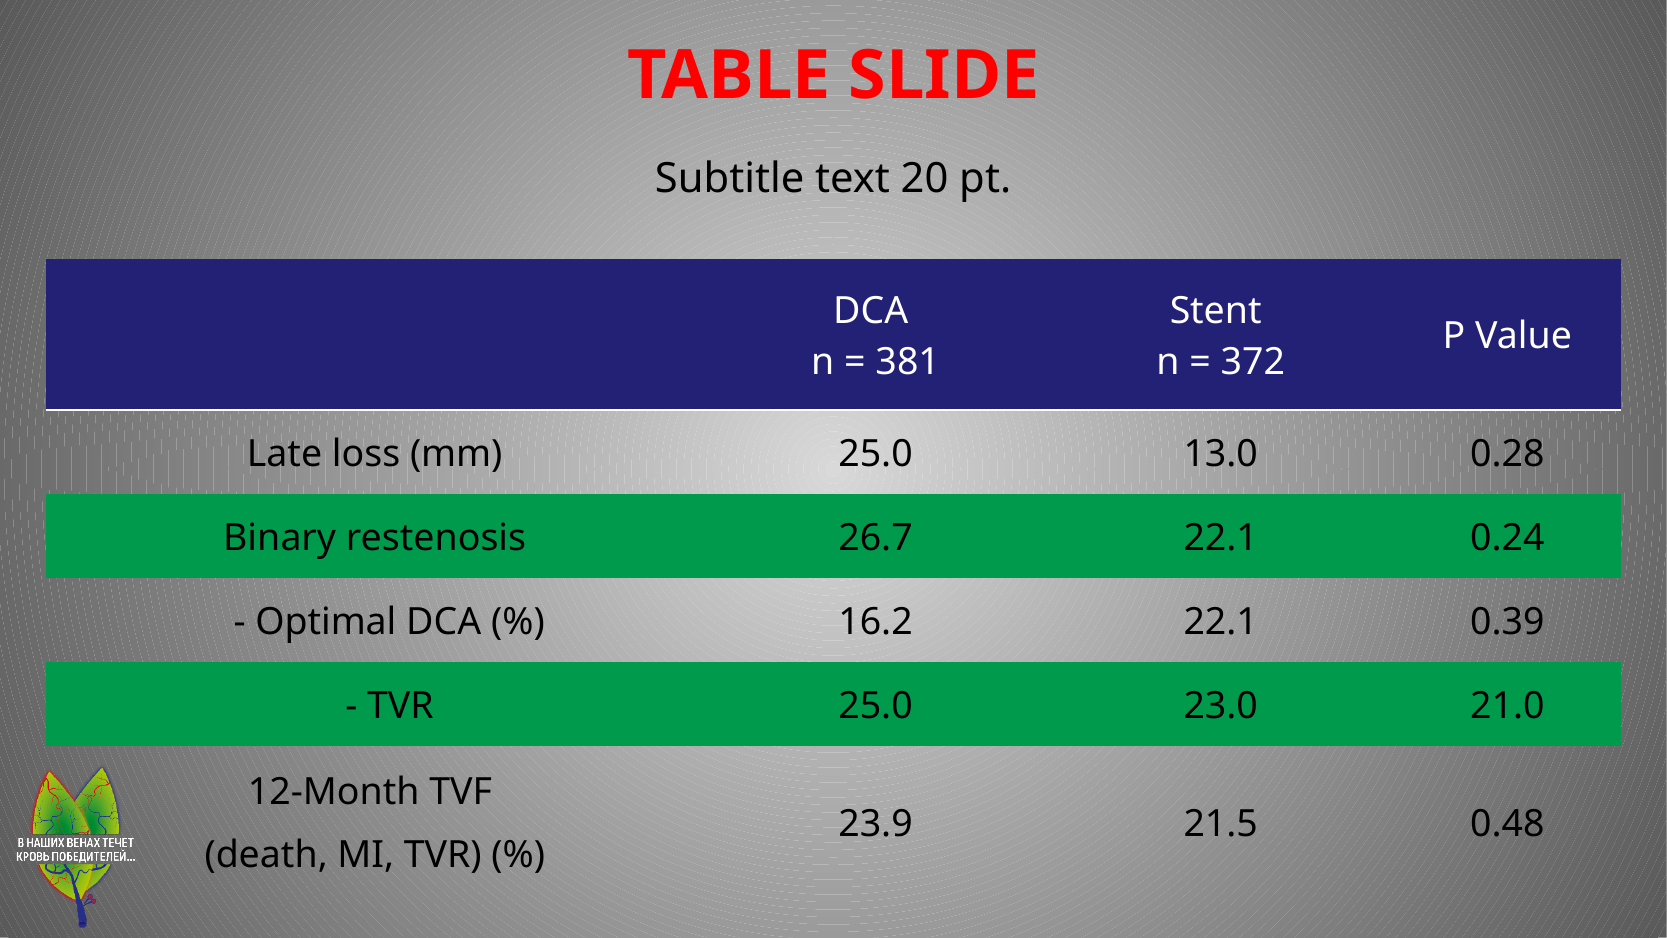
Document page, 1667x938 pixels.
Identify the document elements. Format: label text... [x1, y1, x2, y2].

table_cell 21.0 [1394, 662, 1621, 746]
picture [6, 747, 143, 938]
table_cell 26.7 [704, 494, 1047, 578]
table_cell 0.39 [1394, 578, 1621, 662]
table_header Stent n = 372 [1047, 259, 1394, 409]
table_cell 0.28 [1394, 411, 1621, 494]
table_cell 16.2 [704, 578, 1047, 662]
table_cell 25.0 [704, 662, 1047, 746]
table_cell Binary restenosis [46, 494, 704, 578]
table_cell 13.0 [1047, 411, 1394, 494]
table_cell 0.48 [1394, 746, 1621, 897]
table_header [46, 259, 704, 409]
table_cell - Optimal DCA (%) [46, 578, 704, 662]
table_header DCA n = 381 [704, 259, 1047, 409]
table_cell 25.0 [704, 411, 1047, 494]
table_header P Value [1394, 259, 1621, 409]
table_cell - TVR [46, 662, 704, 746]
table_cell 23.0 [1047, 662, 1394, 746]
table_cell 22.1 [1047, 494, 1394, 578]
table_cell 0.24 [1394, 494, 1621, 578]
list Subtitle text 20 pt. [45, 148, 1621, 409]
table_cell 22.1 [1047, 578, 1394, 662]
table_cell Late loss (mm) [46, 411, 704, 494]
table_cell 12-Month TVF (death, MI, TVR) (%) [46, 746, 704, 897]
table_cell 23.9 [704, 746, 1047, 897]
title TABLE SLIDE [0, 31, 1667, 121]
table_cell 21.5 [1047, 746, 1394, 897]
